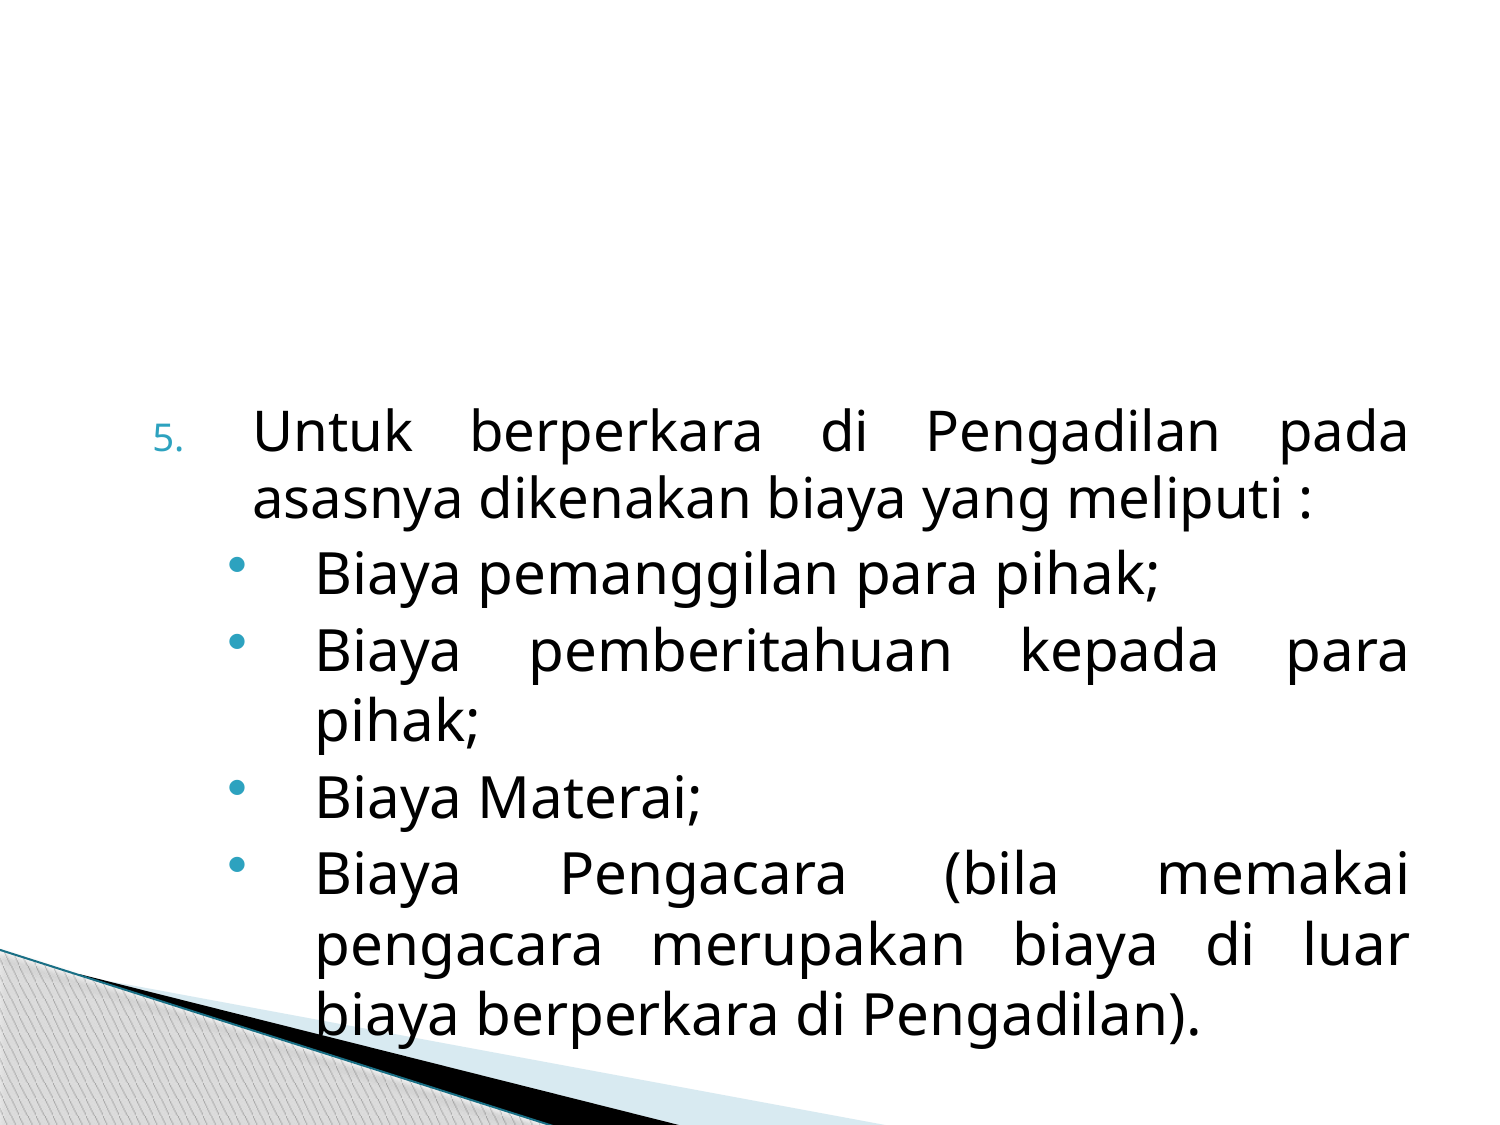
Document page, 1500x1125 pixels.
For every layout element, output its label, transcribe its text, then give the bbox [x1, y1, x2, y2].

list Untuk berperkara di Pengadilan pada asasnya dikenakan biaya yang meliputi : Biaya pemanggilan para pihak; Biaya pemberitahuan kepada para pihak; Biaya Materai; Biaya Pengacara (bila memakai pengacara merupakan biaya di luar biaya berperkara di Pengadilan). [137, 387, 1425, 1075]
